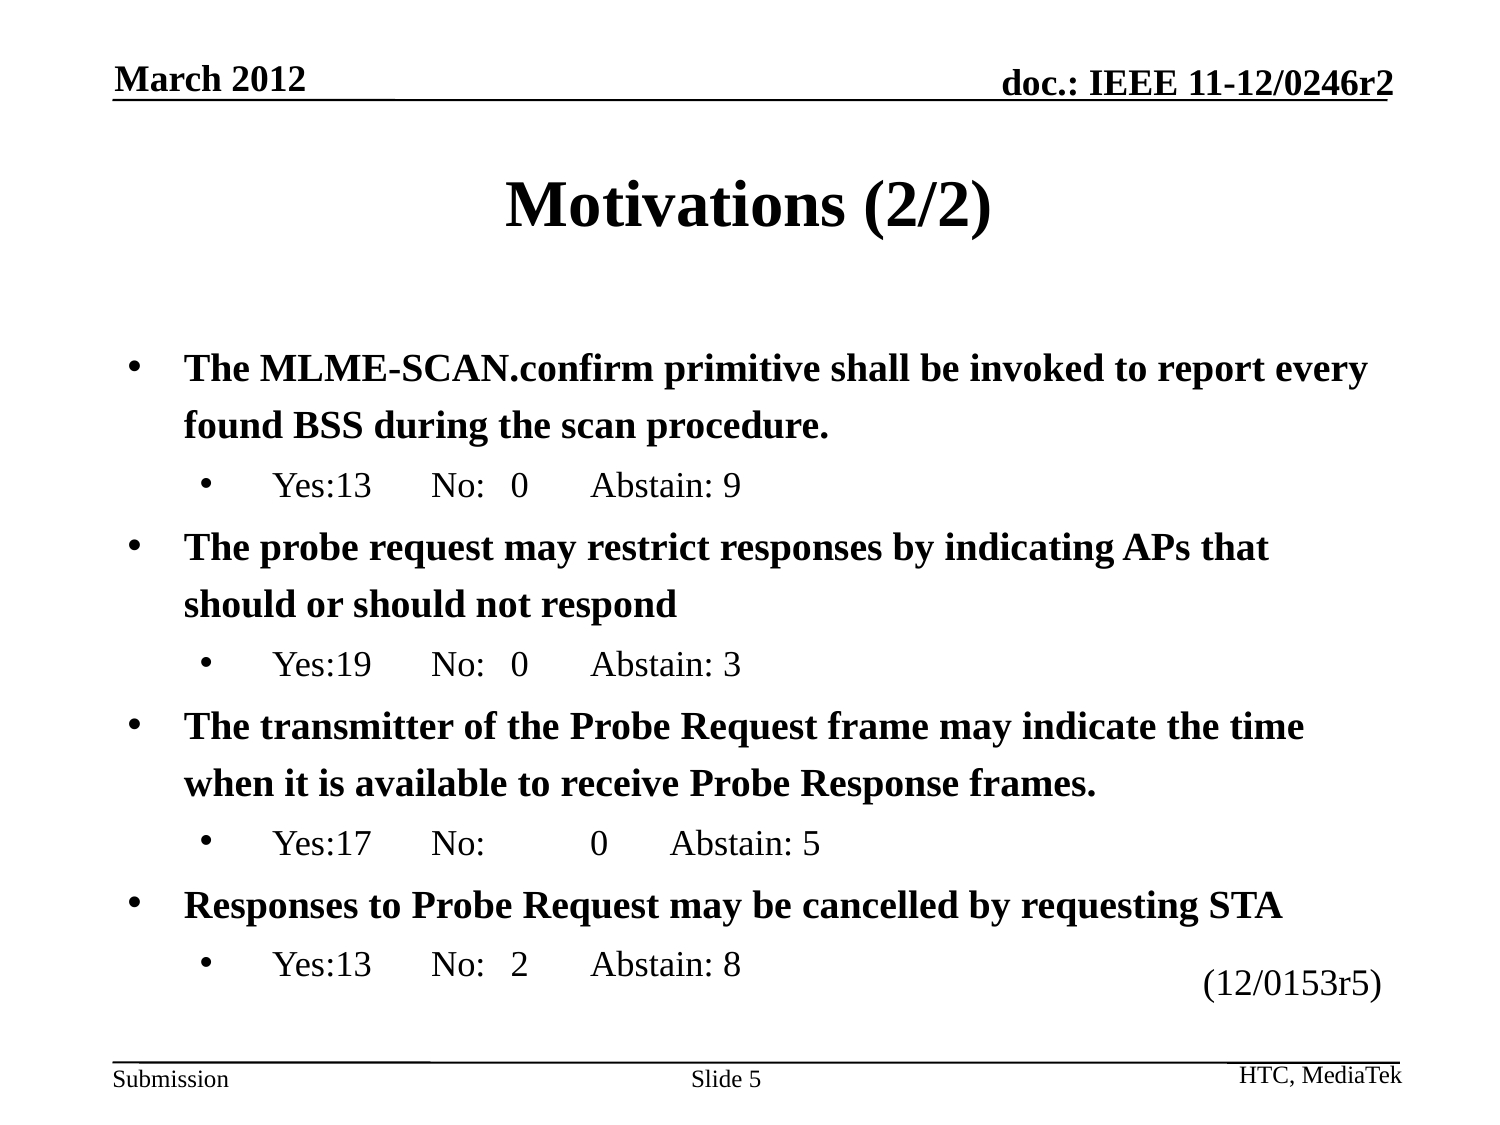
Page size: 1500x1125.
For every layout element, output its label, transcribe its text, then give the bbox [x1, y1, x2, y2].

text_box (12/0153r5) [1188, 950, 1398, 1011]
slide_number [114, 54, 423, 100]
slide_number Slide 5 [652, 1061, 800, 1095]
footer HTC, MediaTek [1139, 1058, 1403, 1107]
title Motivations (2/2) [112, 112, 1388, 288]
list The MLME-SCAN.confirm primitive shall be invoked to report every found BSS during the scan procedure. Yes:13 No: 0 Abstain: 9 The probe request may restrict responses by indicating APs that should or should not respond Yes:19 No: 0 Abstain: 3 The transmitter of the Probe Request frame may indicate the time when it is available to receive Probe Response frames. Yes:17 No: 0 Abstain: 5 Responses to Probe Request may be cancelled by requesting STA Yes:13 No: 2 Abstain: 8 [112, 324, 1388, 1000]
